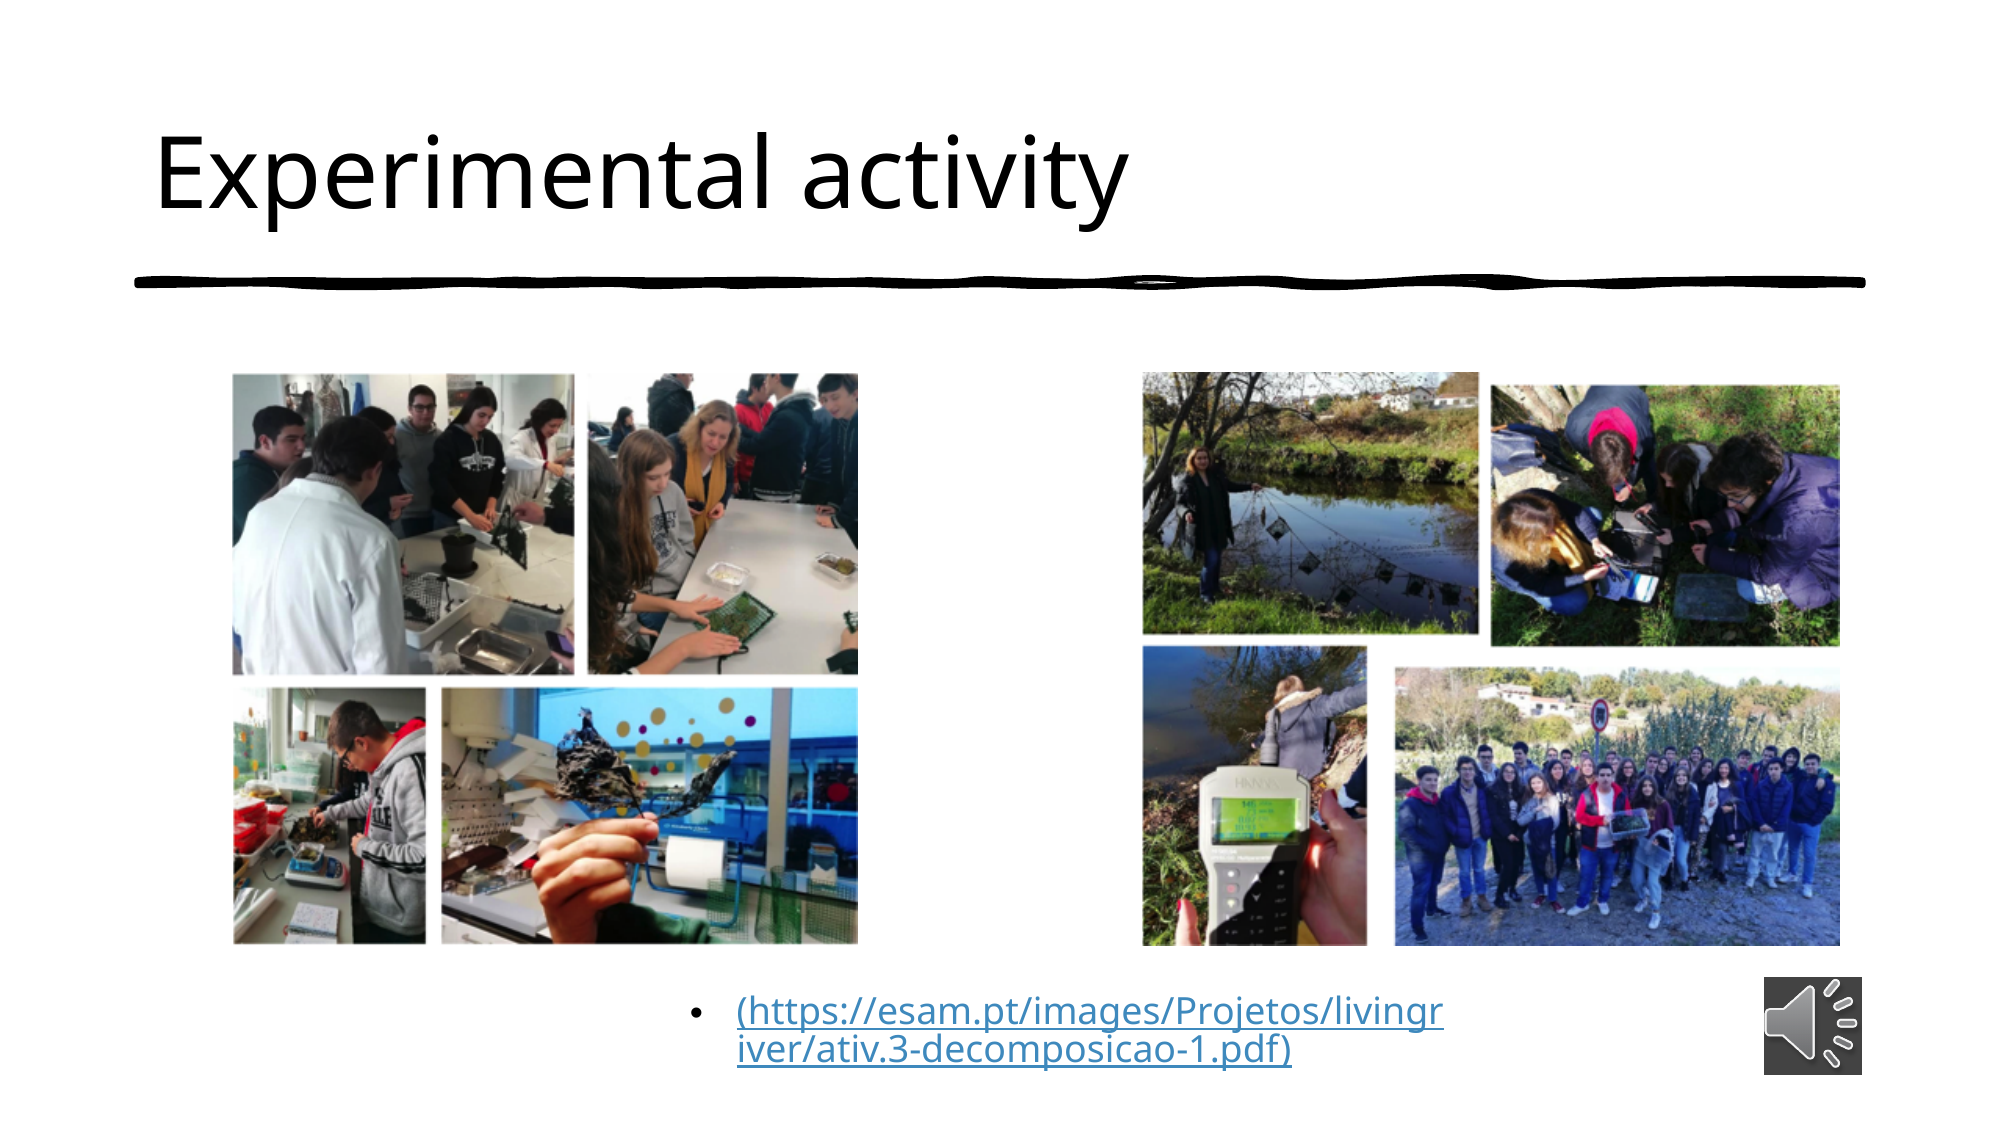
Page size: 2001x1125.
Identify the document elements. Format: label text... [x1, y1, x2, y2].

picture [1142, 372, 1840, 946]
picture [1763, 976, 1864, 1077]
text_box (https://esam.pt/images/Projetos/livingriver/ativ.3-decomposicao-1.pdf) [675, 979, 1463, 1046]
picture [232, 372, 858, 946]
title Experimental activity [137, 59, 1863, 278]
